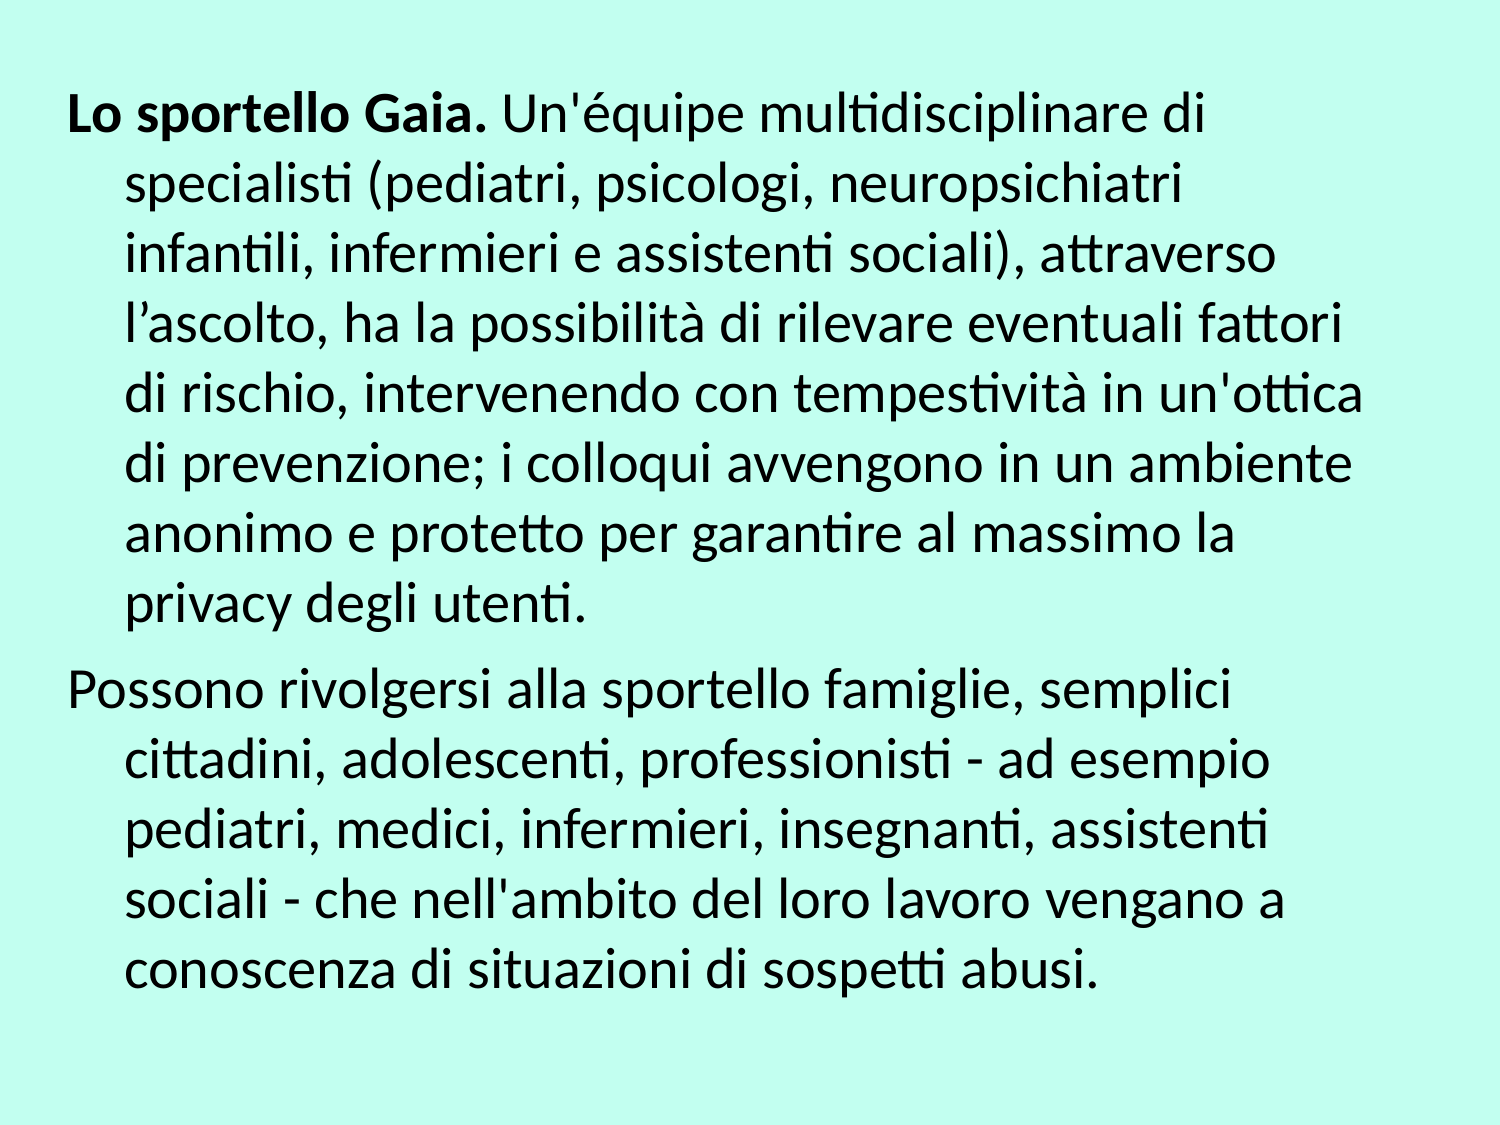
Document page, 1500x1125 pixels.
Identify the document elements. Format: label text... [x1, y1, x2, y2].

list Lo sportello Gaia. Un'équipe multidisciplinare di specialisti (pediatri, psicologi, neuropsichiatri infantili, infermieri e assistenti sociali), attraverso l’ascolto, ha la possibilità di rilevare eventuali fattori di rischio, intervenendo con tempestività in un'ottica di prevenzione; i colloqui avvengono in un ambiente anonimo e protetto per garantire al massimo la privacy degli utenti. Possono rivolgersi alla sportello famiglie, semplici cittadini, adolescenti, professionisti - ad esempio pediatri, medici, infermieri, insegnanti, assistenti sociali - che nell'ambito del loro lavoro vengano a conoscenza di situazioni di sospetti abusi. [52, 66, 1403, 809]
